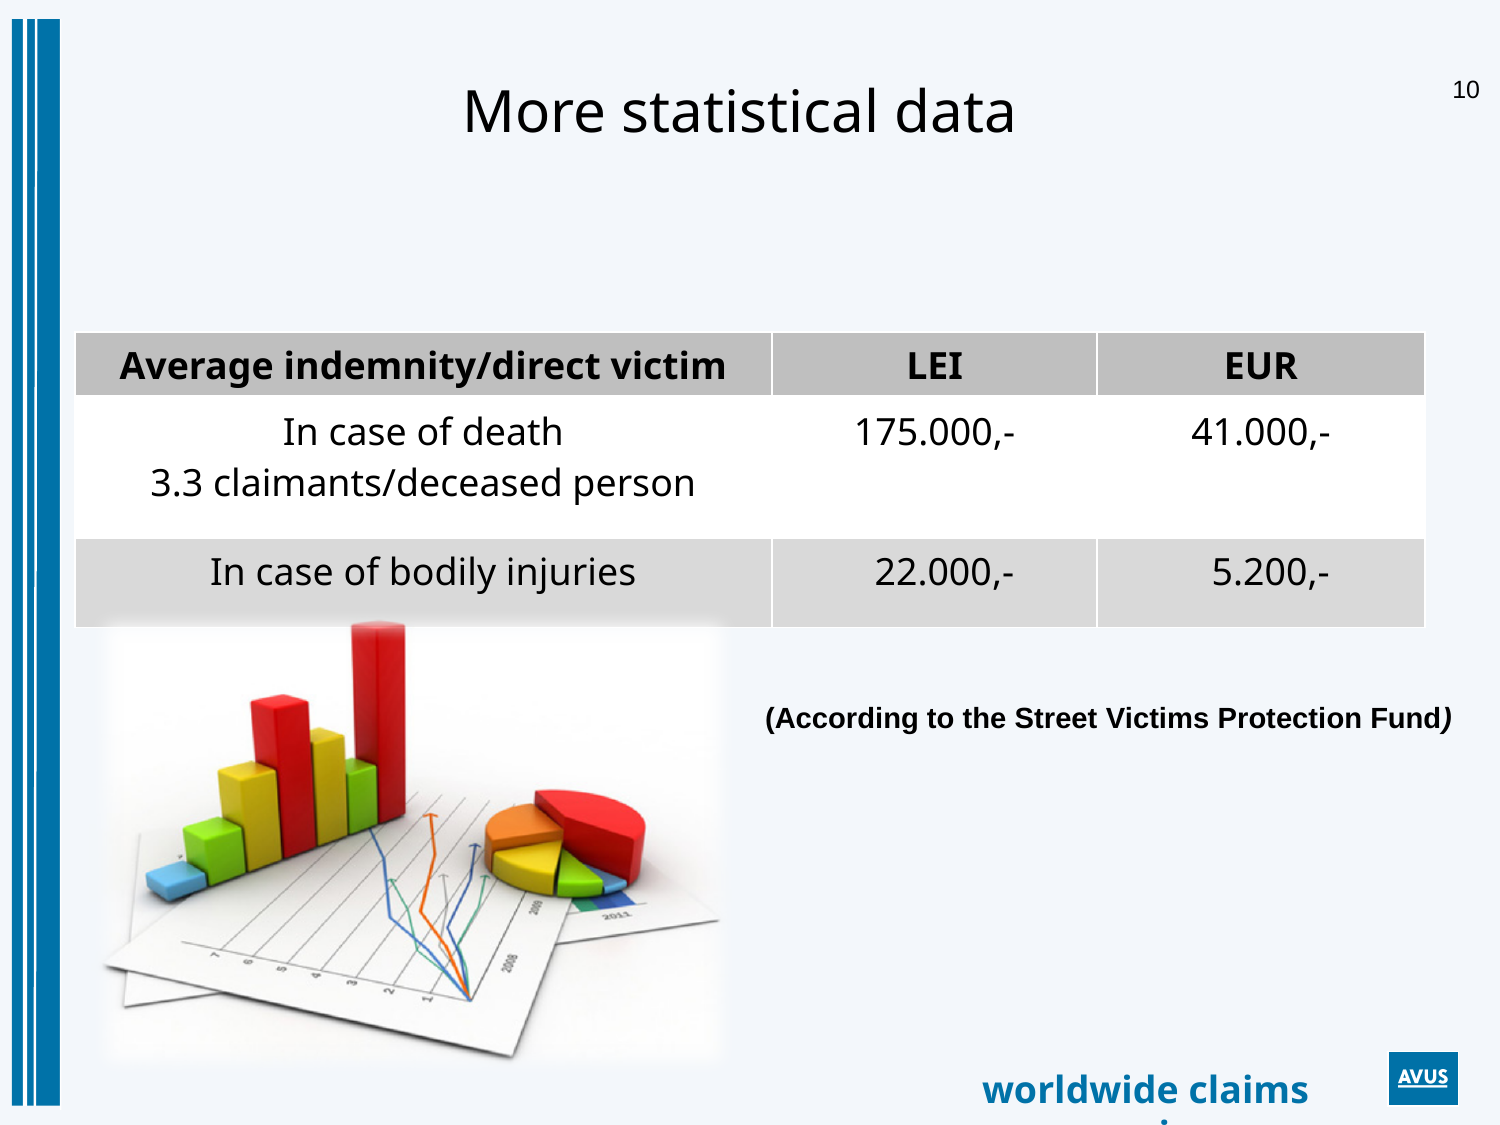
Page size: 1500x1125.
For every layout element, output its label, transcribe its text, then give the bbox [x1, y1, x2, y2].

picture [1439, 1070, 1447, 1083]
picture [1425, 1070, 1436, 1083]
picture [88, 607, 739, 1079]
picture [1399, 1070, 1410, 1083]
picture [1411, 1070, 1422, 1083]
title More statistical data [64, 66, 1415, 254]
table_cell 175.000,- [773, 401, 1096, 537]
text_box (According to the Street Victims Protection Fund) [750, 692, 1467, 743]
table_header EUR [1098, 333, 1424, 395]
table_cell 5.200,- [1098, 539, 1424, 627]
table_cell 41.000,- [1098, 401, 1424, 537]
table_cell In case of bodily injuries [76, 539, 771, 627]
table_cell 22.000,- [773, 539, 1096, 627]
table_header LEI [773, 333, 1096, 395]
table_header Average indemnity/direct victim [76, 333, 771, 395]
table_cell In case of death 3.3 claimants/deceased person [76, 401, 771, 537]
